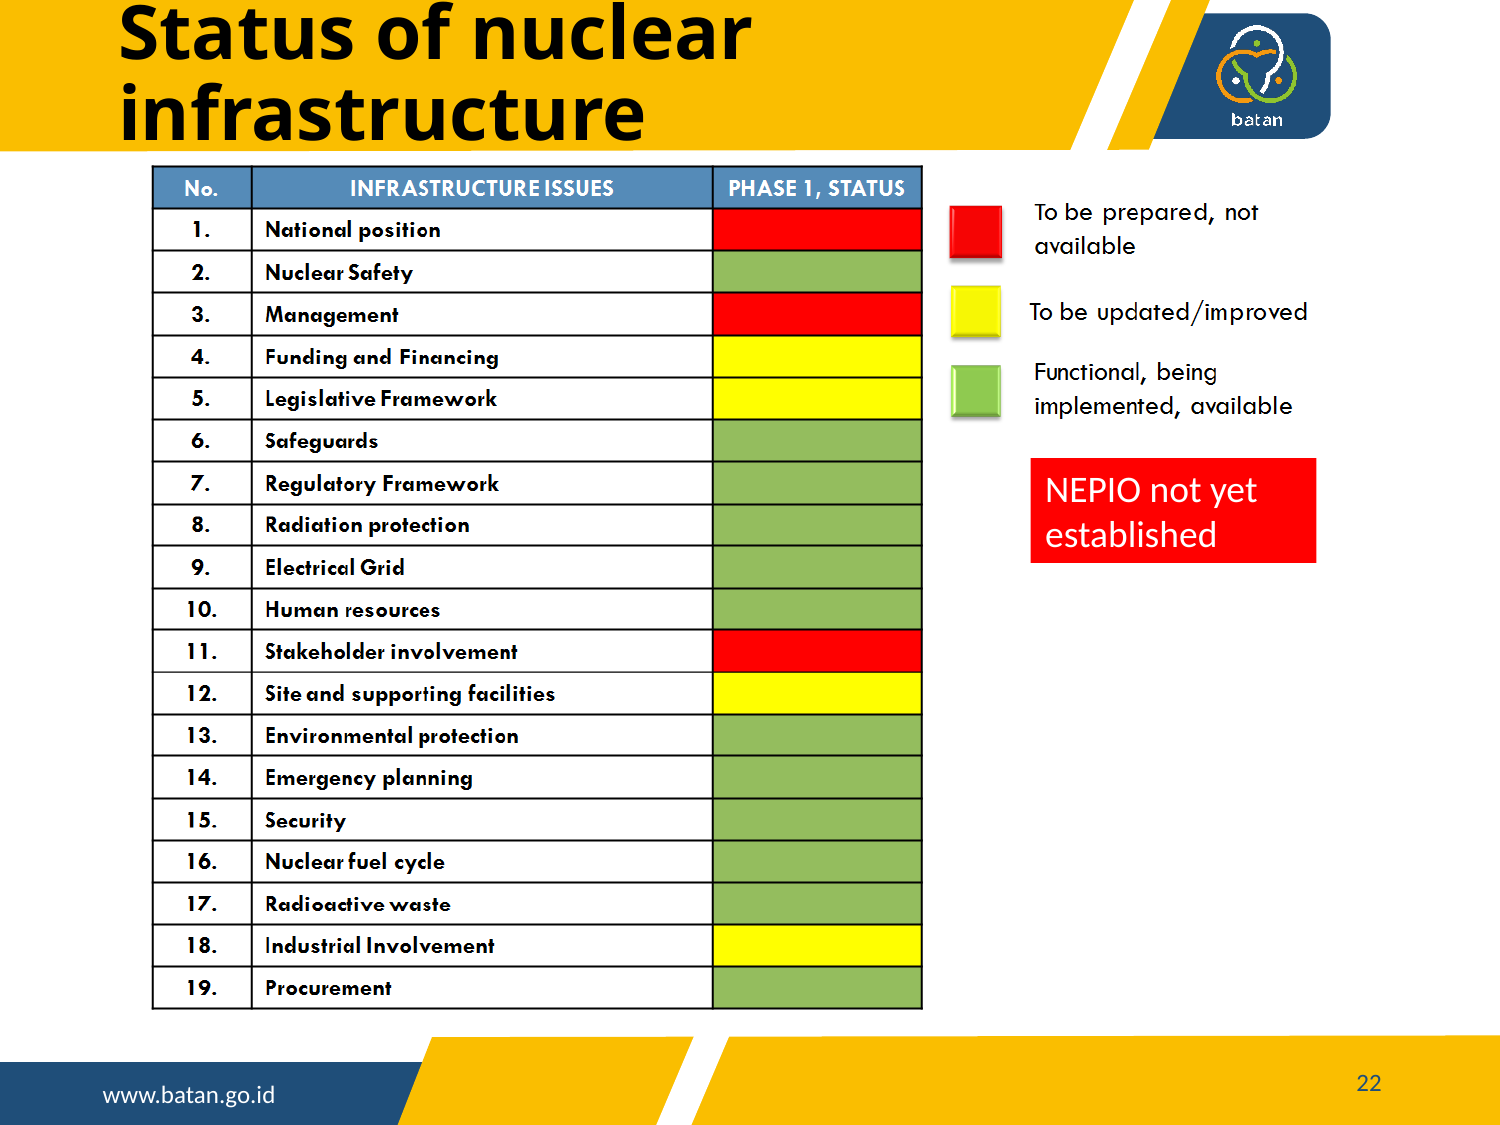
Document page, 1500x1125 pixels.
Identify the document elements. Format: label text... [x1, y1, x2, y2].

slide_number 22 [1301, 1051, 1397, 1111]
picture [110, 154, 1374, 1029]
picture [1216, 25, 1297, 126]
title Status of nuclear infrastructure [103, 13, 1037, 139]
